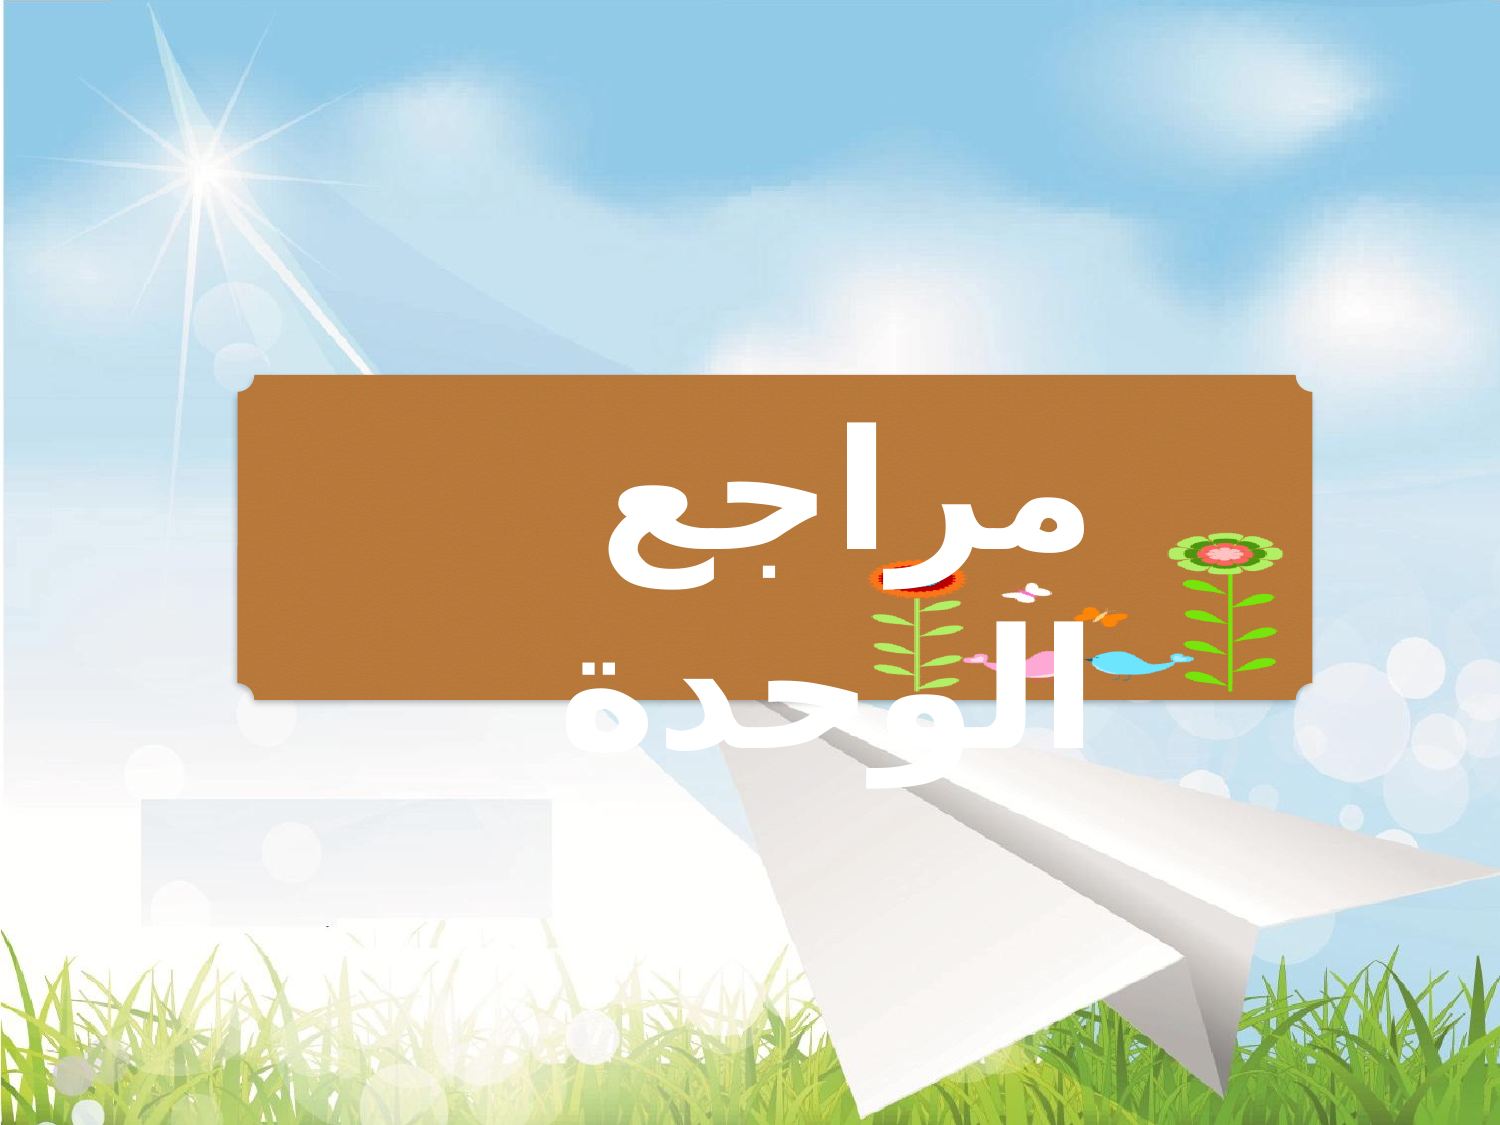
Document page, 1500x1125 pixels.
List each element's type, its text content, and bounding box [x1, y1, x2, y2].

text_box مراجع الوحدة [274, 374, 1113, 592]
picture [0, 0, 1500, 1125]
text_box [237, 374, 1313, 700]
